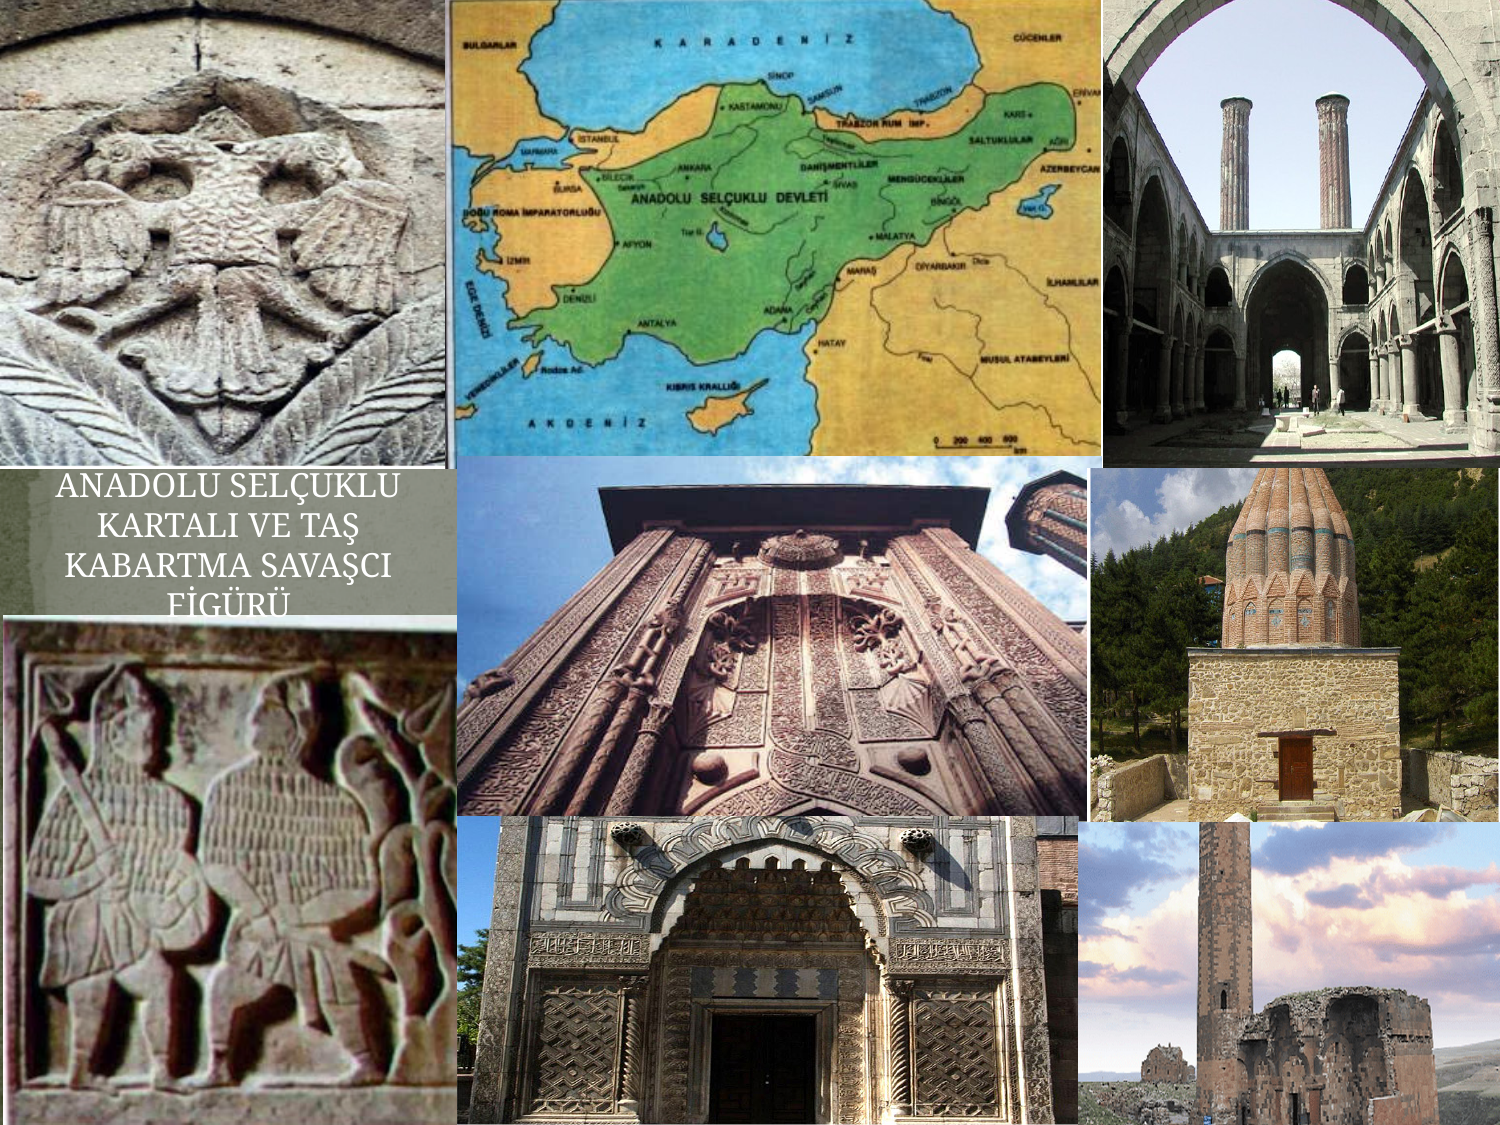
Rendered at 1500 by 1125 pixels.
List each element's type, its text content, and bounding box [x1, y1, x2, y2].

text_box ANADOLU SELÇUKLU KARTALI VE TAŞ KABARTMA SAVAŞCI FİGÜRÜ [0, 475, 446, 608]
picture [0, 0, 1500, 1125]
